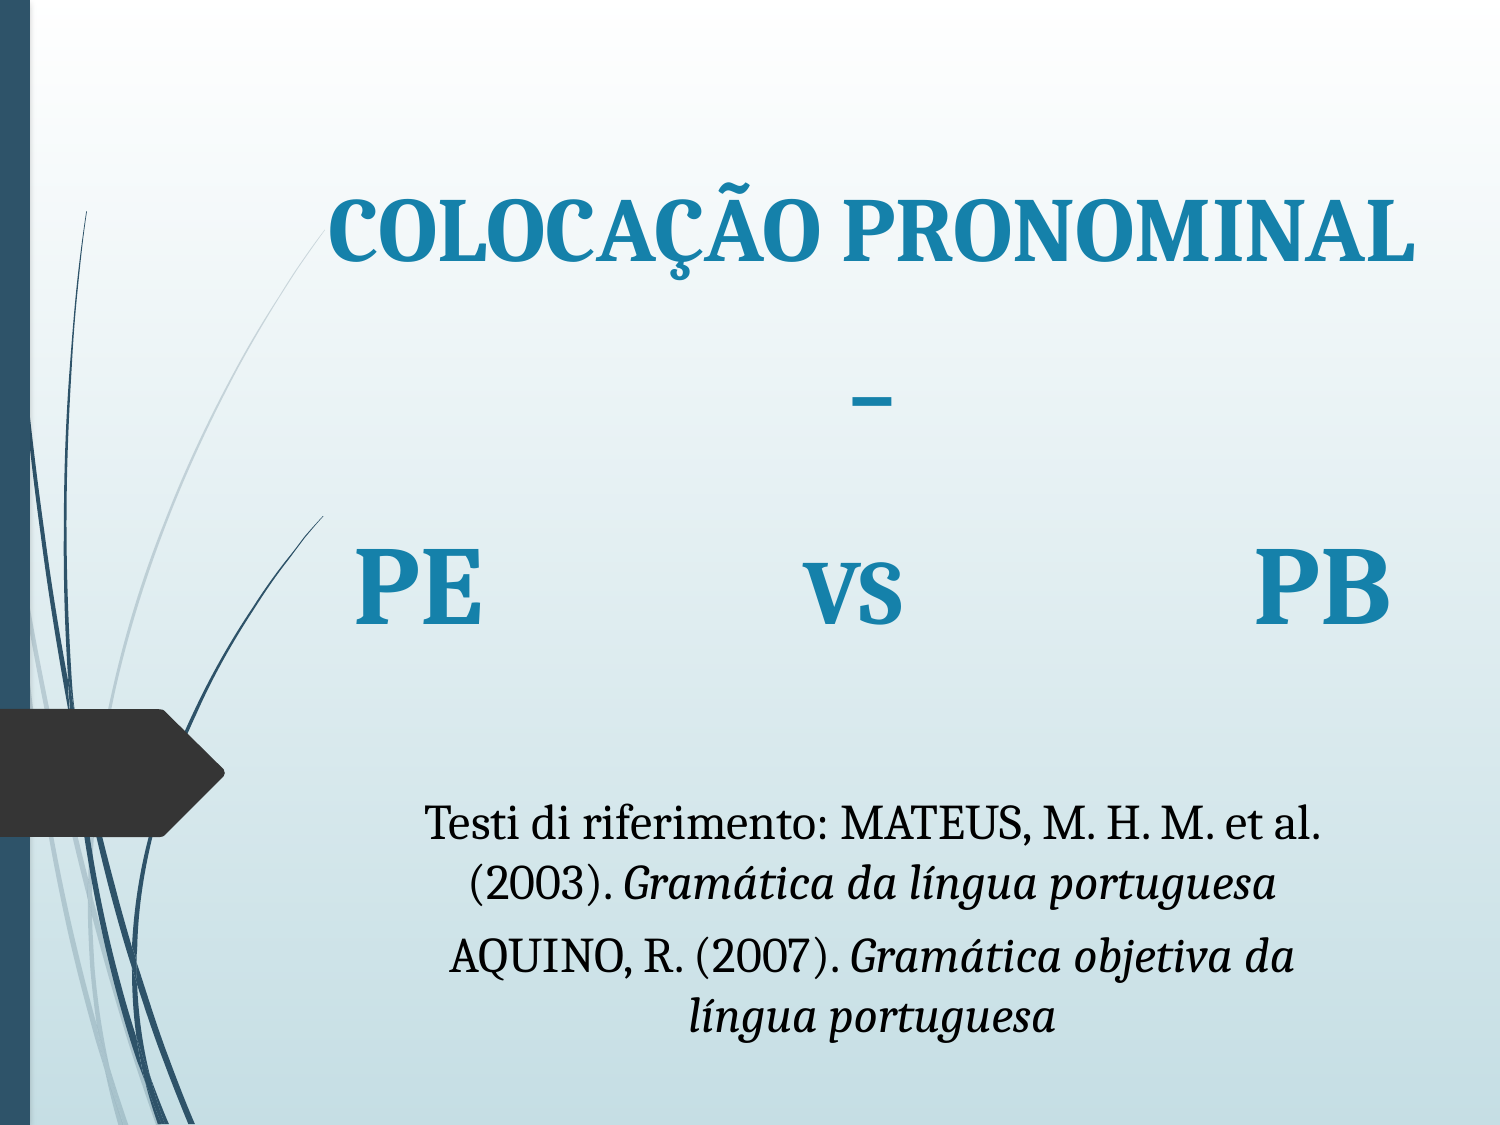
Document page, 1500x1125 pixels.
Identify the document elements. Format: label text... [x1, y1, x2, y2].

text_box Testi di riferimento: MATEUS, M. H. M. et al. (2003). Gramática da língua portuguesa AQUINO, R. (2007). Gramática objetiva da língua portuguesa [371, 782, 1375, 1050]
title COLOCAÇÃO PRONOMINAL – PE VS PB [279, 212, 1466, 655]
